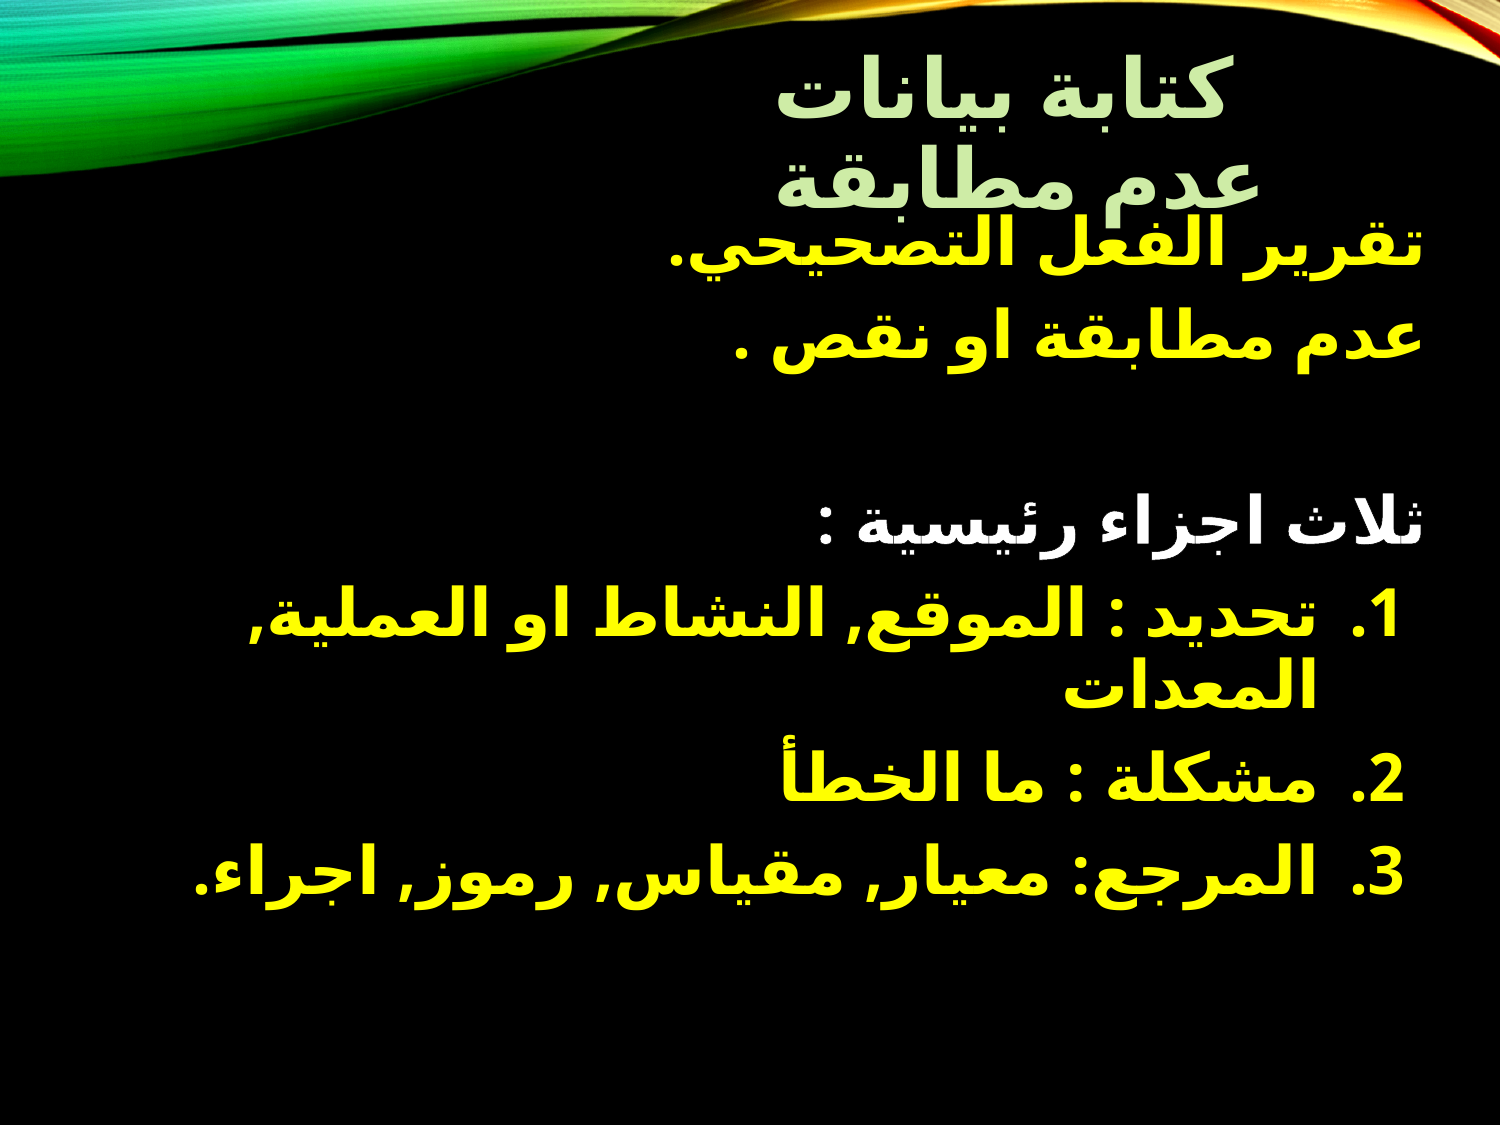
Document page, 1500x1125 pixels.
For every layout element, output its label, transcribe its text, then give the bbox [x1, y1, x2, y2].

title كتابة بيانات عدم مطابقة [758, 30, 1436, 200]
picture [0, 0, 1500, 178]
list تقرير الفعل التصحيحي. عدم مطابقة او نقص . ثلاث اجزاء رئيسية : تحديد : الموقع, النشاط او العملية, المعدات مشكلة : ما الخطأ المرجع: معيار, مقياس, رموز, اجراء. [87, 200, 1443, 989]
